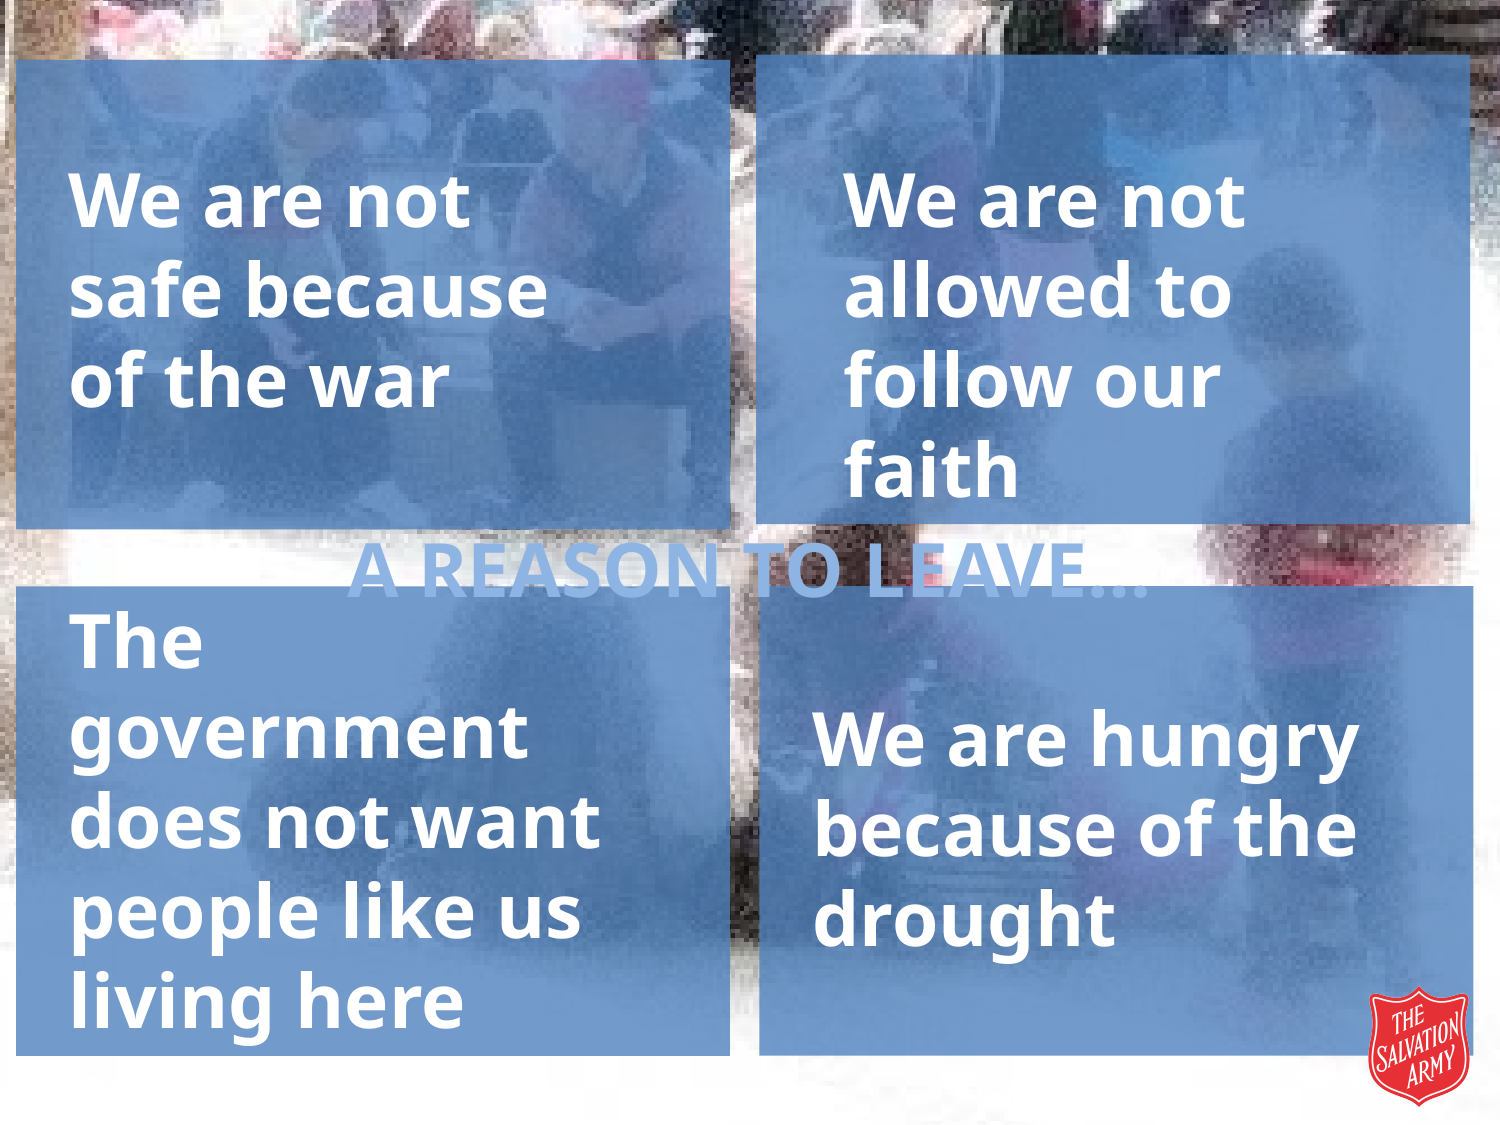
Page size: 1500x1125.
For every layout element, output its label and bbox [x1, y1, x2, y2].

text_box [15, 585, 731, 1057]
text_box [15, 59, 731, 530]
text_box [755, 54, 1471, 525]
picture [0, 0, 1500, 1125]
text_box [759, 585, 1474, 1056]
